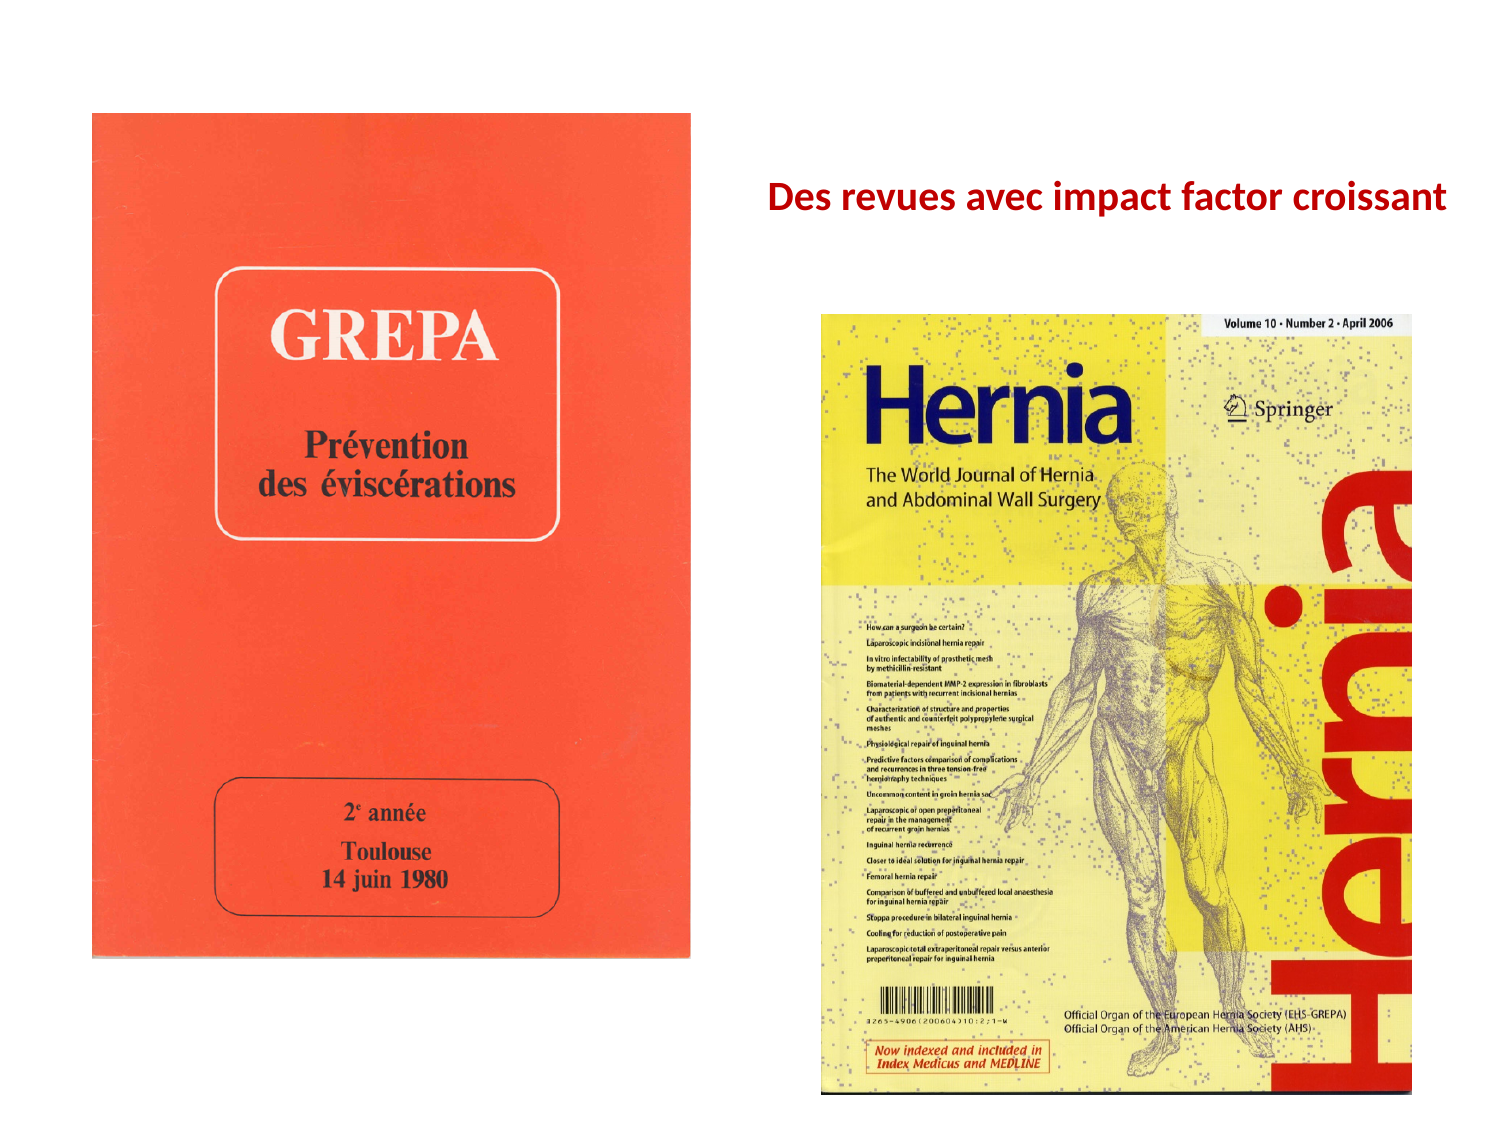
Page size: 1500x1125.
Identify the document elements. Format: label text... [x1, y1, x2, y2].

text_box Des revues avec impact factor croissant [753, 160, 1463, 226]
picture [821, 314, 1412, 1095]
picture [92, 113, 692, 959]
